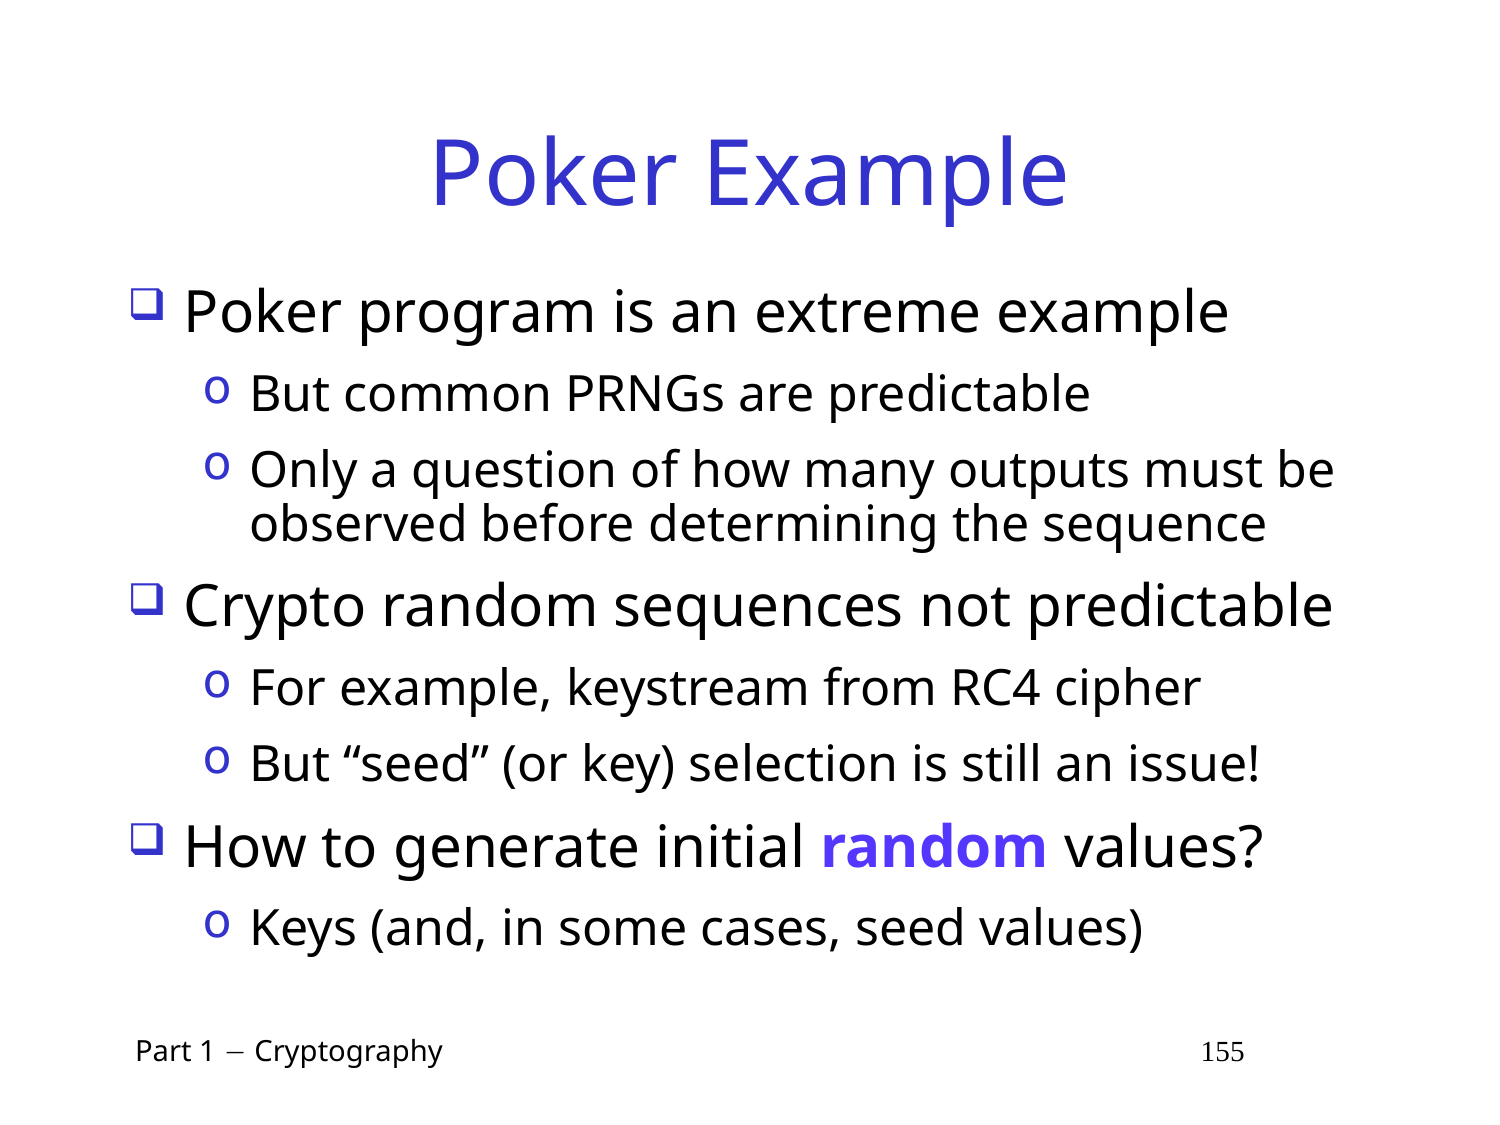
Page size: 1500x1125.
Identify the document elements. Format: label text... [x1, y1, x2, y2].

footer Part 1  Cryptography 155 [112, 1024, 1401, 1101]
list Poker program is an extreme example But common PRNGs are predictable Only a question of how many outputs must be observed before determining the sequence Crypto random sequences not predictable For example, keystream from RC4 cipher But “seed” (or key) selection is still an issue! How to generate initial random values? Keys (and, in some cases, seed values) [112, 274, 1413, 988]
title Poker Example [112, 87, 1388, 251]
